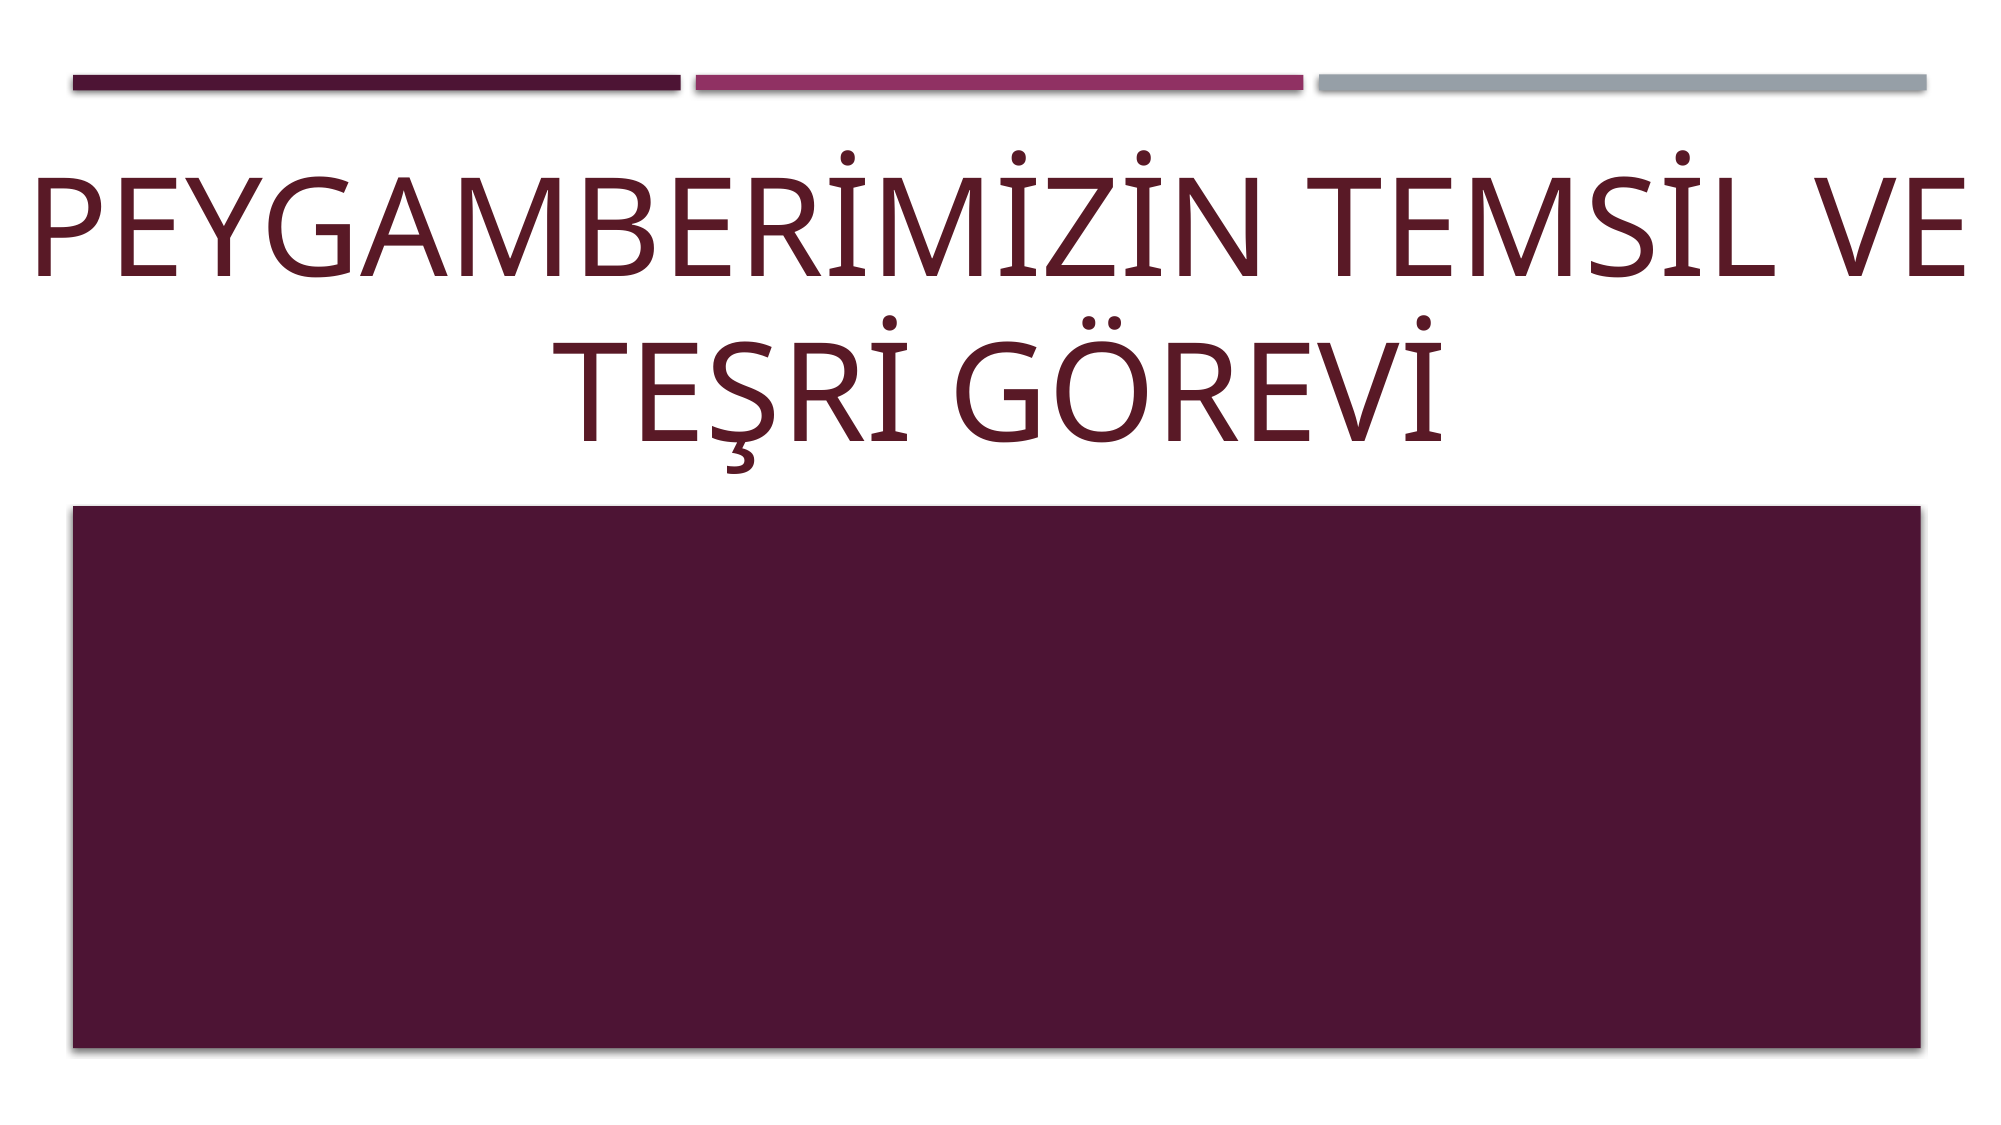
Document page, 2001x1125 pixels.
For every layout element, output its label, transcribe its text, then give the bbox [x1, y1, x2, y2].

title PEYGAMBERİMİZİN TEMSİL VE TEŞRİ GÖREVİ [0, 234, 2000, 477]
